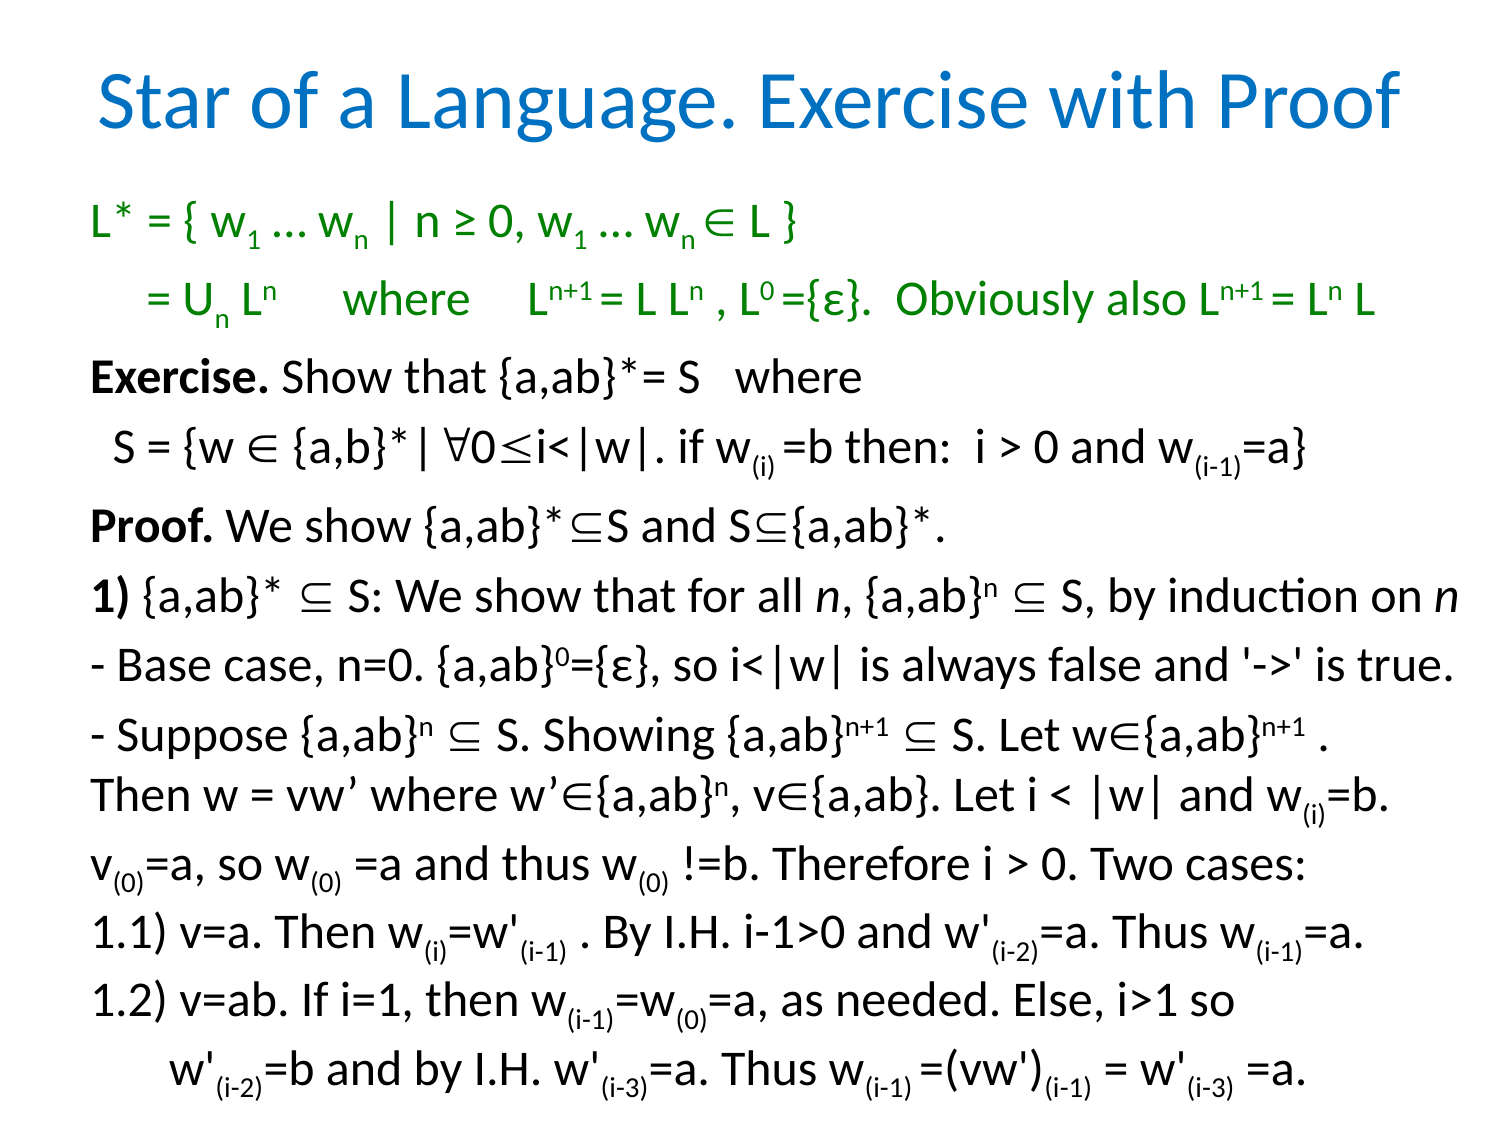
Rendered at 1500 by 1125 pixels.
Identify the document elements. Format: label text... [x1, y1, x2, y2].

list L* = { w1 … wn | n ≥ 0, w1 … wn  L } = Un Ln where Ln+1 = L Ln , L0 ={ε}. Obviously also Ln+1 = Ln L Exercise. Show that {a,ab}*= S where S = {w  {a,b}*|0i<|w|. if w(i) =b then: i > 0 and w(i-1)=a} Proof. We show {a,ab}*S and S{a,ab}*. 1) {a,ab}*  S: We show that for all n, {a,ab}n  S, by induction on n - Base case, n=0. {a,ab}0={ε}, so i<|w| is always false and '->' is true. - Suppose {a,ab}n  S. Showing {a,ab}n+1  S. Let w{a,ab}n+1 . Then w = vw’ where w’{a,ab}n, v{a,ab}. Let i < |w| and w(i)=b. v(0)=a, so w(0) =a and thus w(0) !=b. Therefore i > 0. Two cases: 1.1) v=a. Then w(i)=w'(i-1) . By I.H. i-1>0 and w'(i-2)=a. Thus w(i-1)=a. 1.2) v=ab. If i=1, then w(i-1)=w(0)=a, as needed. Else, i>1 so w'(i-2)=b and by I.H. w'(i-3)=a. Thus w(i-1) =(vw')(i-1) = w'(i-3) =a. [74, 179, 1480, 1077]
title Star of a Language. Exercise with Proof [74, 29, 1426, 161]
